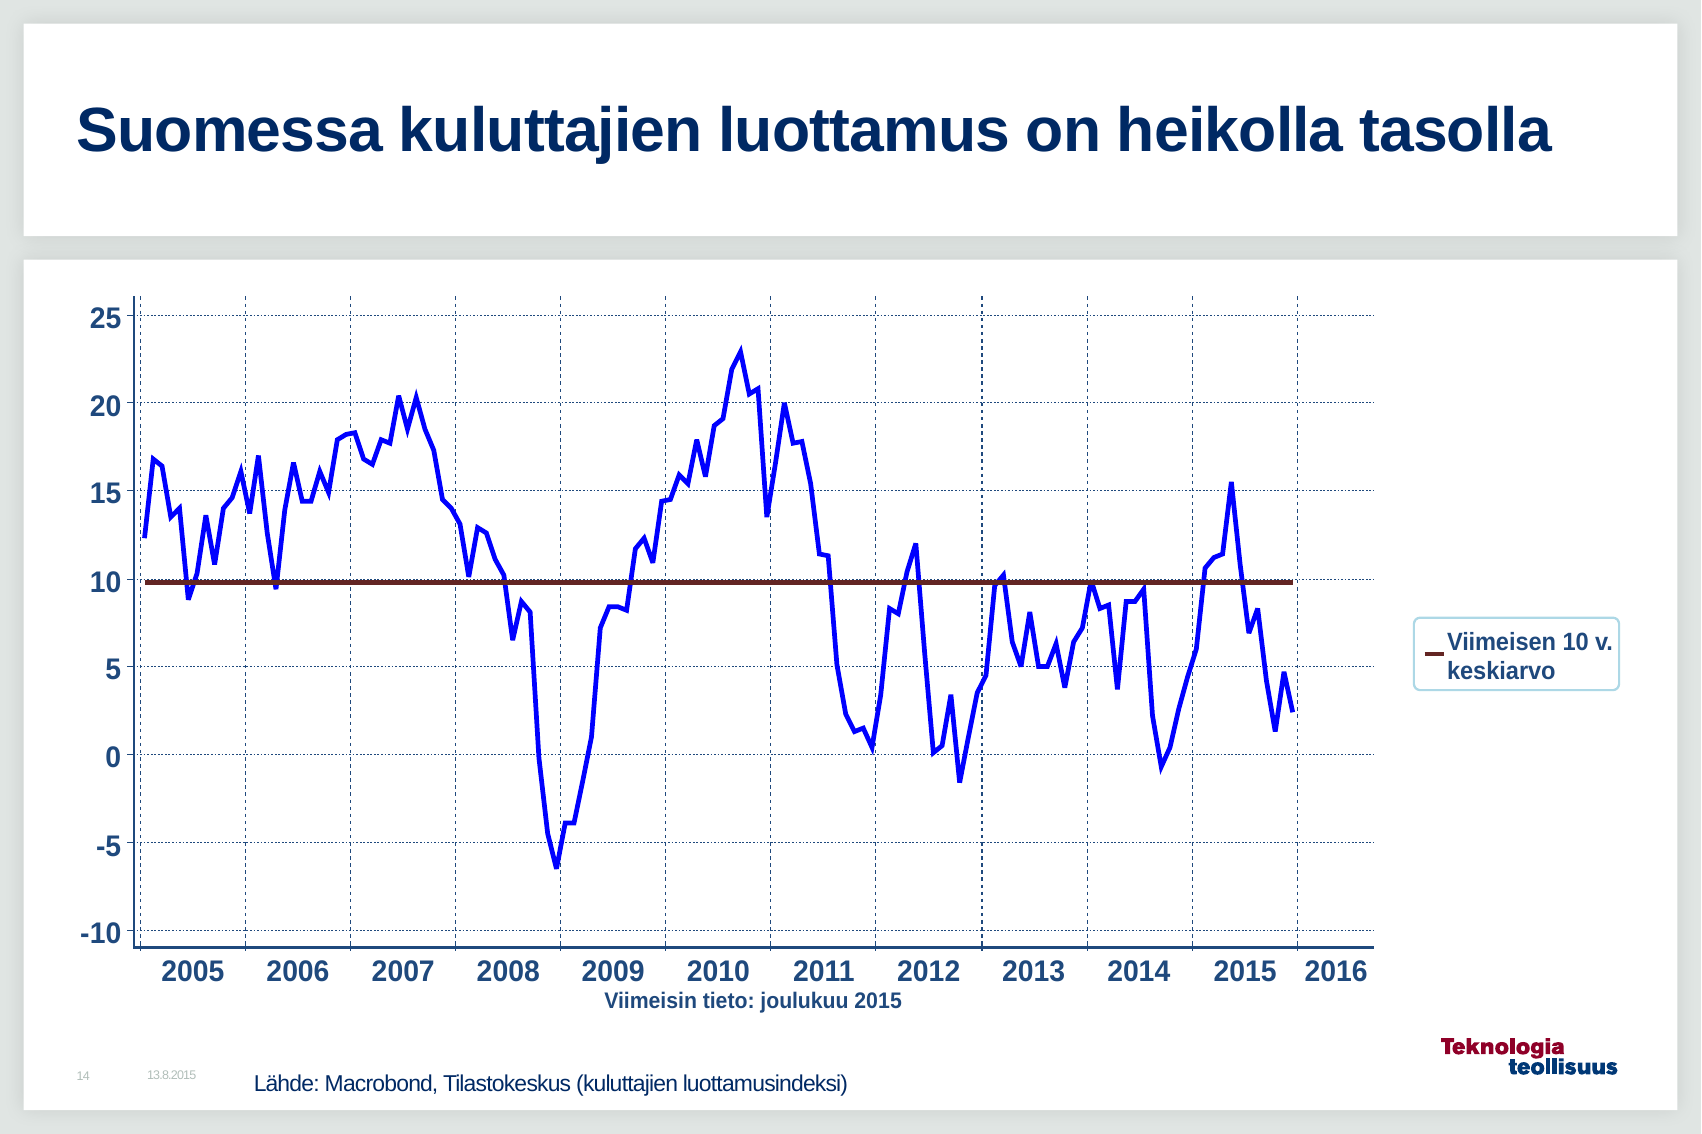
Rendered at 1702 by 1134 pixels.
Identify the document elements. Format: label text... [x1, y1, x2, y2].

slide_number 14 [70, 1063, 141, 1087]
text_box Lähde: Macrobond, Tilastokeskus (kuluttajien luottamusindeksi) [247, 1062, 993, 1103]
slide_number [141, 1063, 247, 1087]
title Suomessa kuluttajien luottamus on heikolla tasolla [70, 47, 1631, 213]
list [70, 286, 1630, 1028]
